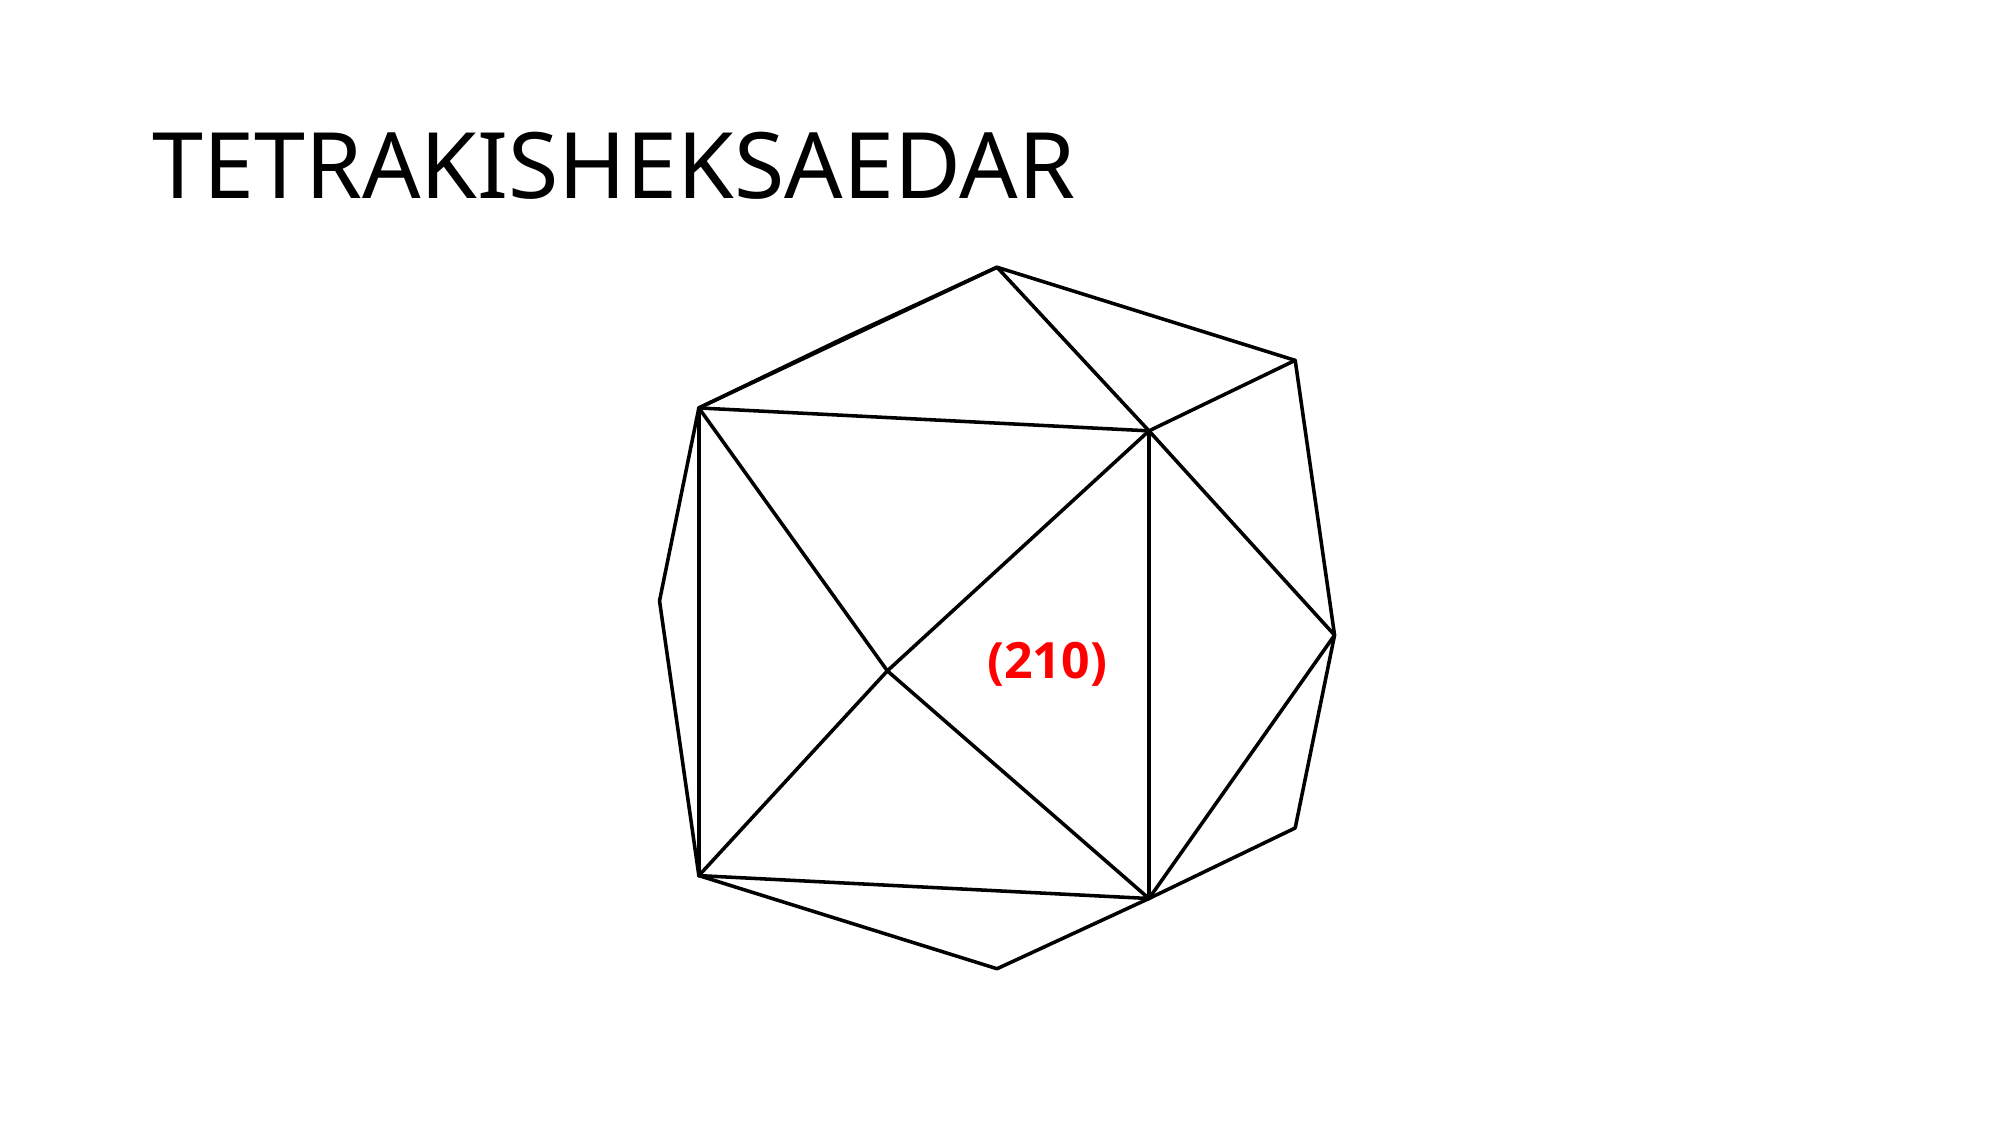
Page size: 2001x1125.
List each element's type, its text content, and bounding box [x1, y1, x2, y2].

title TETRAKISHEKSAEDAR [137, 59, 1863, 278]
picture [656, 263, 1339, 973]
